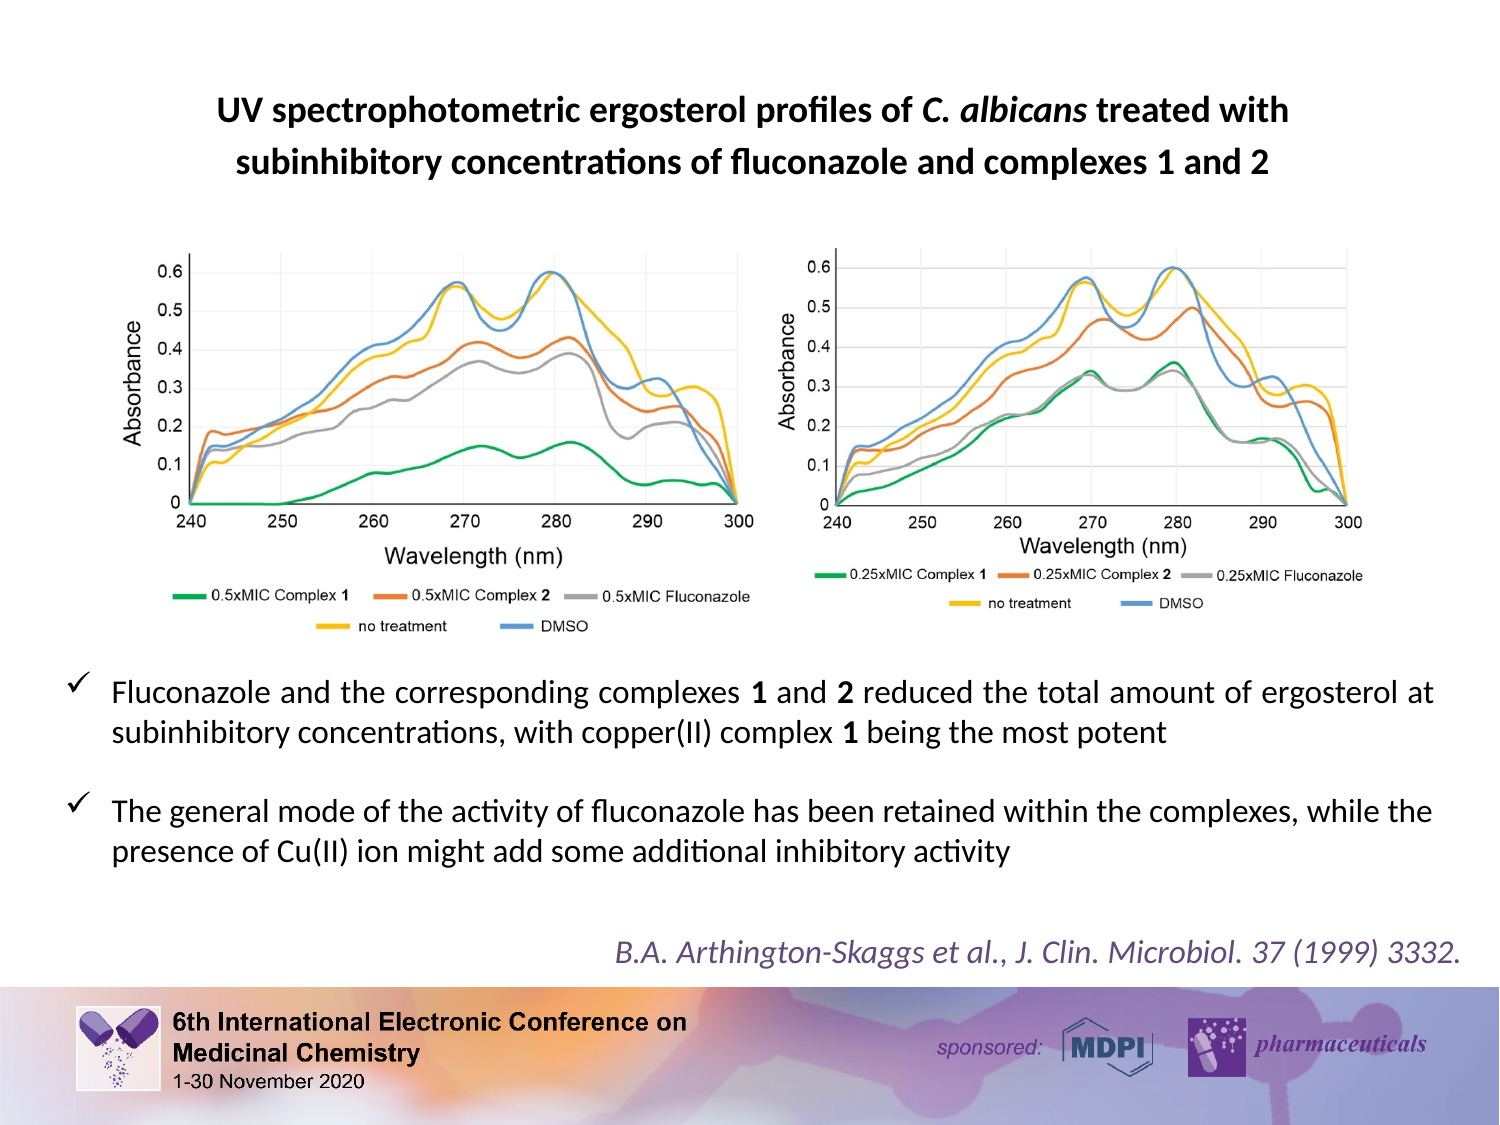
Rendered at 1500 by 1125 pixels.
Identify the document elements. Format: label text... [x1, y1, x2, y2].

text_box B.A. Arthington-Skaggs et al., J. Clin. Microbiol. 37 (1999) 3332. [599, 923, 1488, 978]
text_box Fluconazole and the corresponding complexes 1 and 2 reduced the total amount of ergosterol at subinhibitory concentrations, with copper(II) complex 1 being the most potent The general mode of the activity of fluconazole has been retained within the complexes, while the presence of Cu(II) ion might add some additional inhibitory activity [50, 662, 1450, 877]
picture [0, 987, 1499, 1125]
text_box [123, 247, 1363, 632]
text_box UV spectrophotometric ergosterol profiles of C. albicans treated with subinhibitory concentrations of fluconazole and complexes 1 and 2 [99, 70, 1407, 190]
